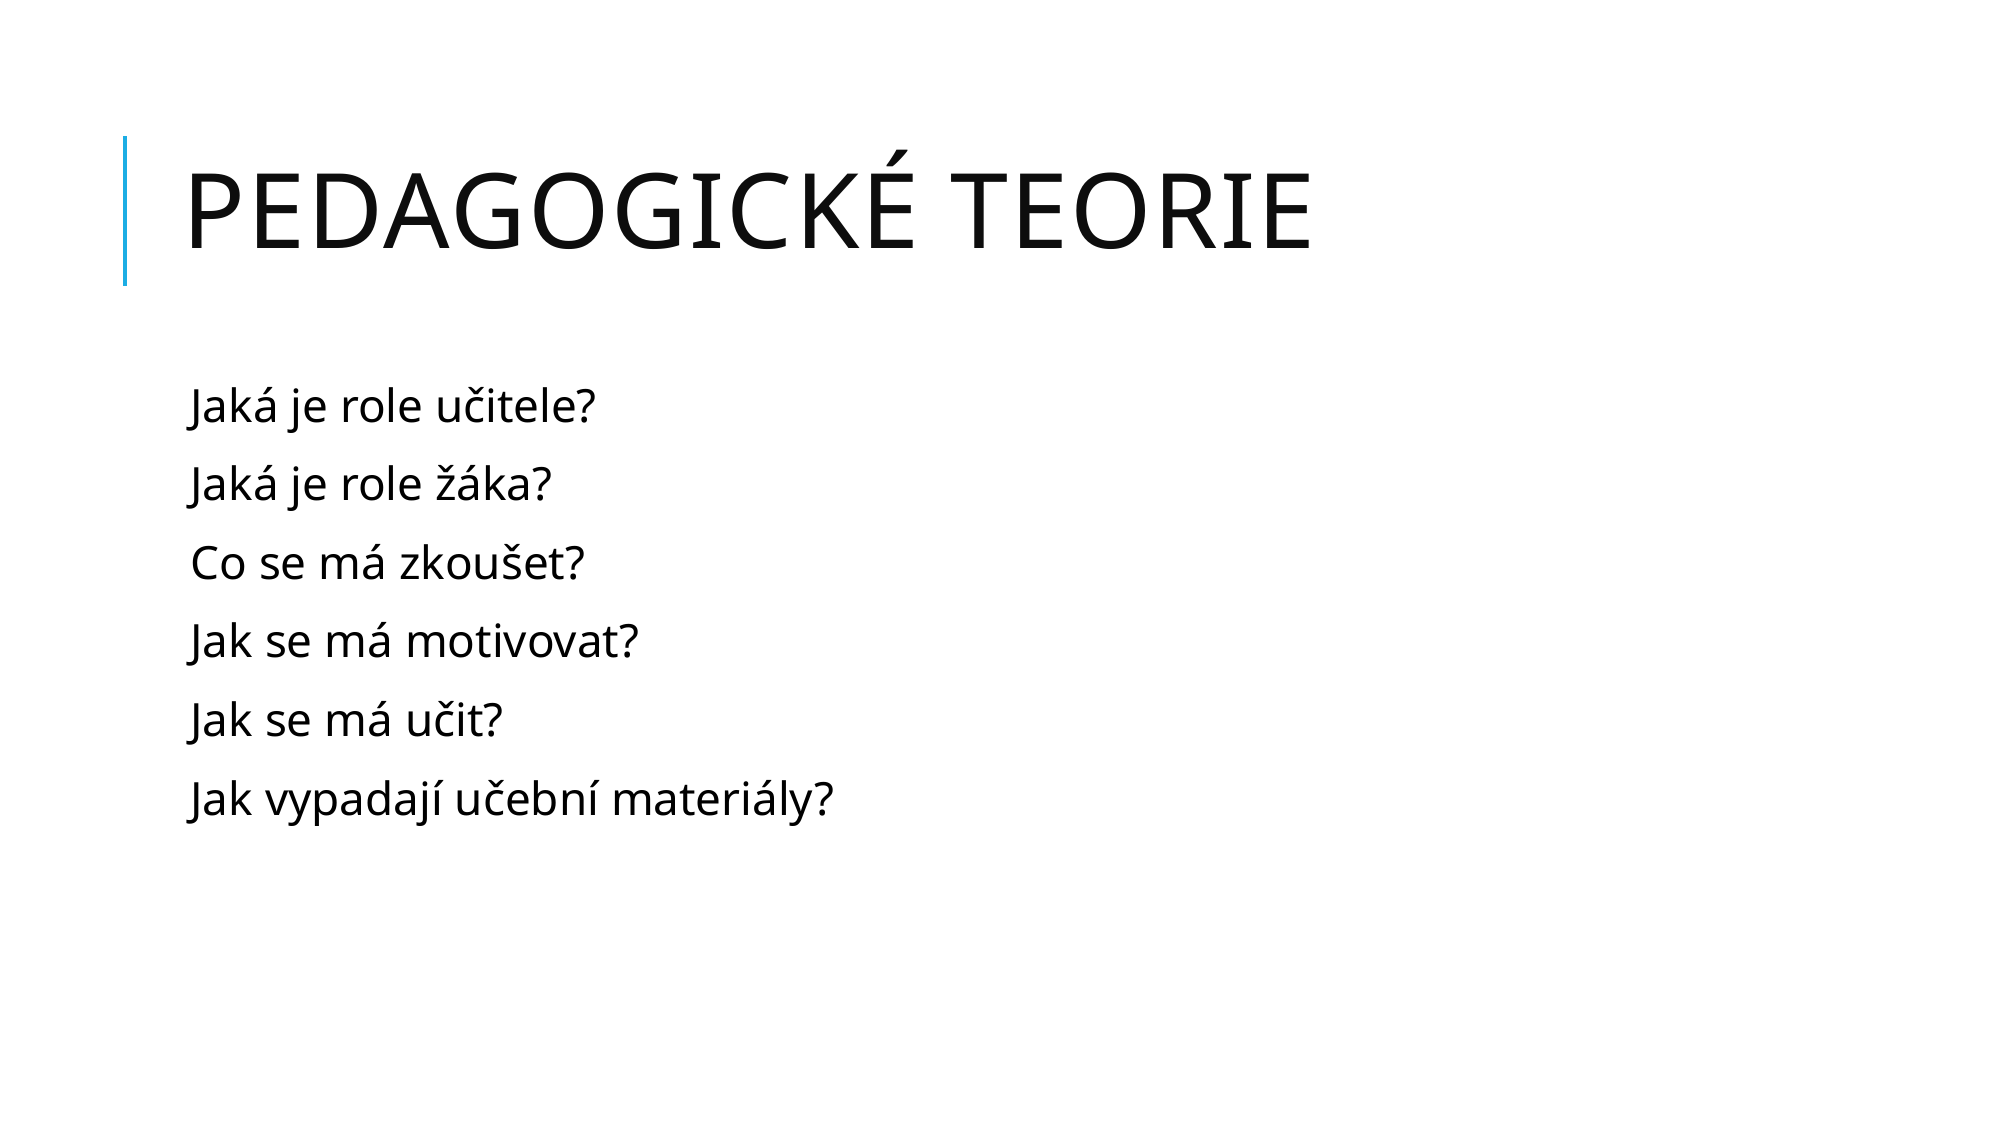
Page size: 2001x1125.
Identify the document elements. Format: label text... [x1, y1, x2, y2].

list Jaká je role učitele? Jaká je role žáka? Co se má zkoušet? Jak se má motivovat? Jak se má učit? Jak vypadají učební materiály? [168, 375, 1763, 1035]
title Pedagogické teorie [168, 96, 1763, 342]
